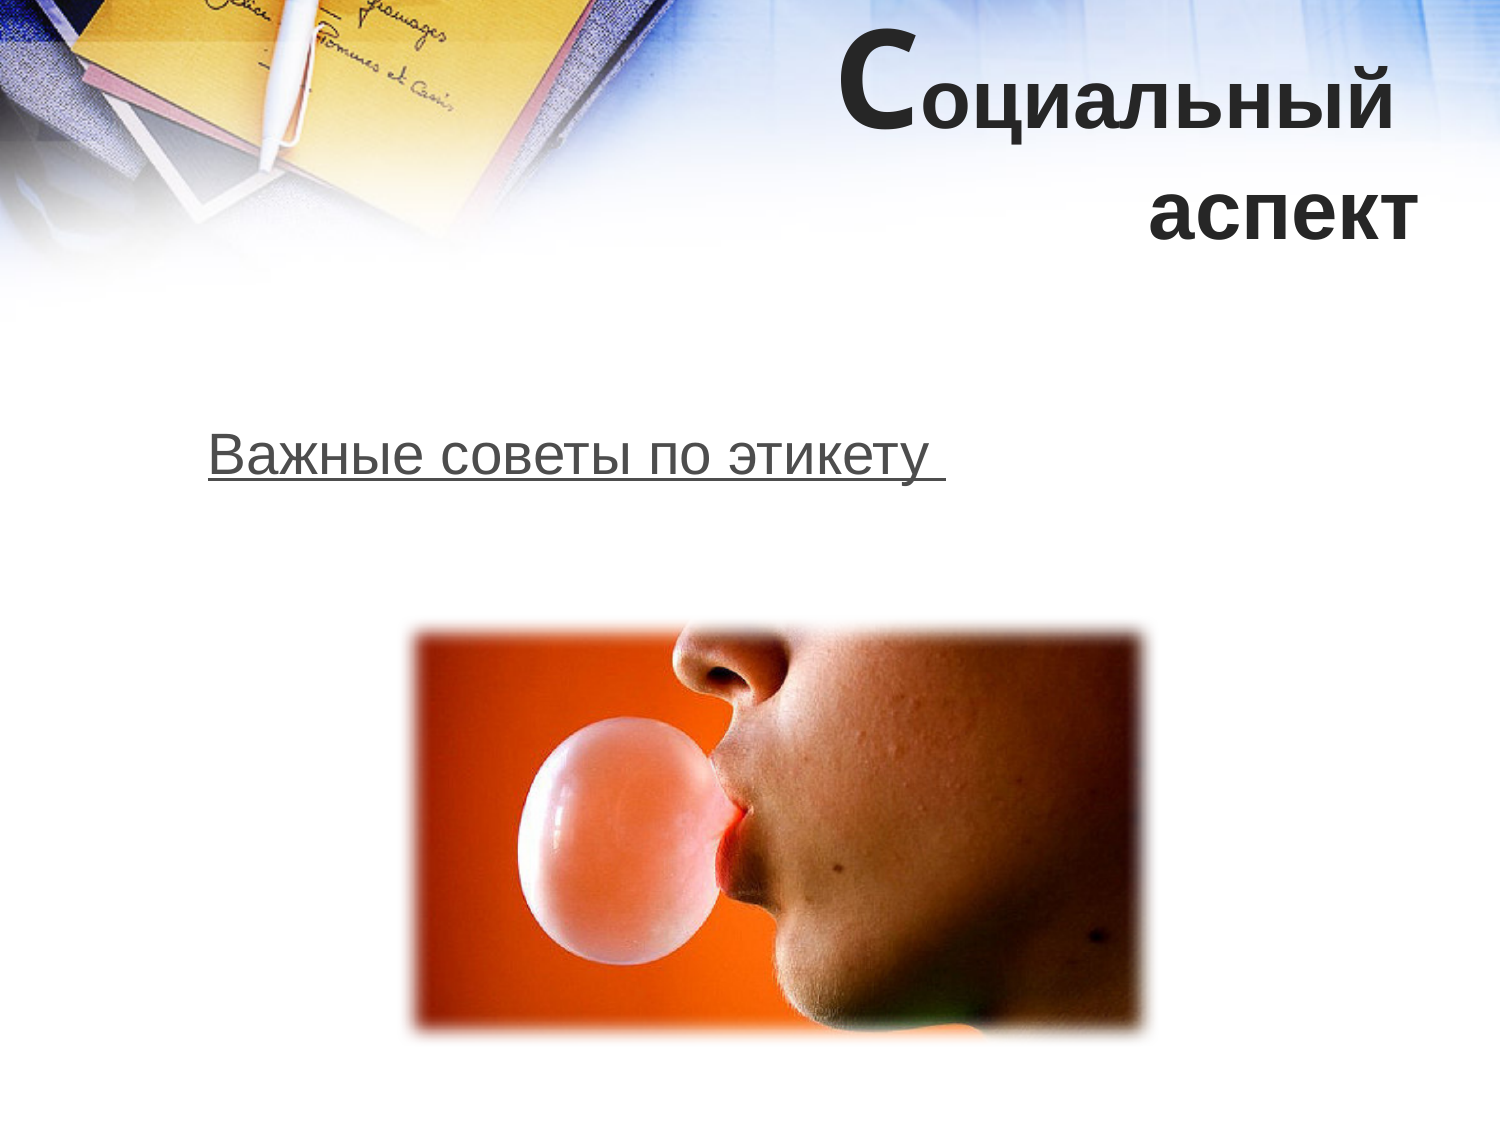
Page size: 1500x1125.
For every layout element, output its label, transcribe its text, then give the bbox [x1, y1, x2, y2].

picture [0, 0, 1500, 1125]
list Важные советы по этикету [192, 408, 1447, 1059]
text_box Социальный аспект [336, 0, 1435, 264]
